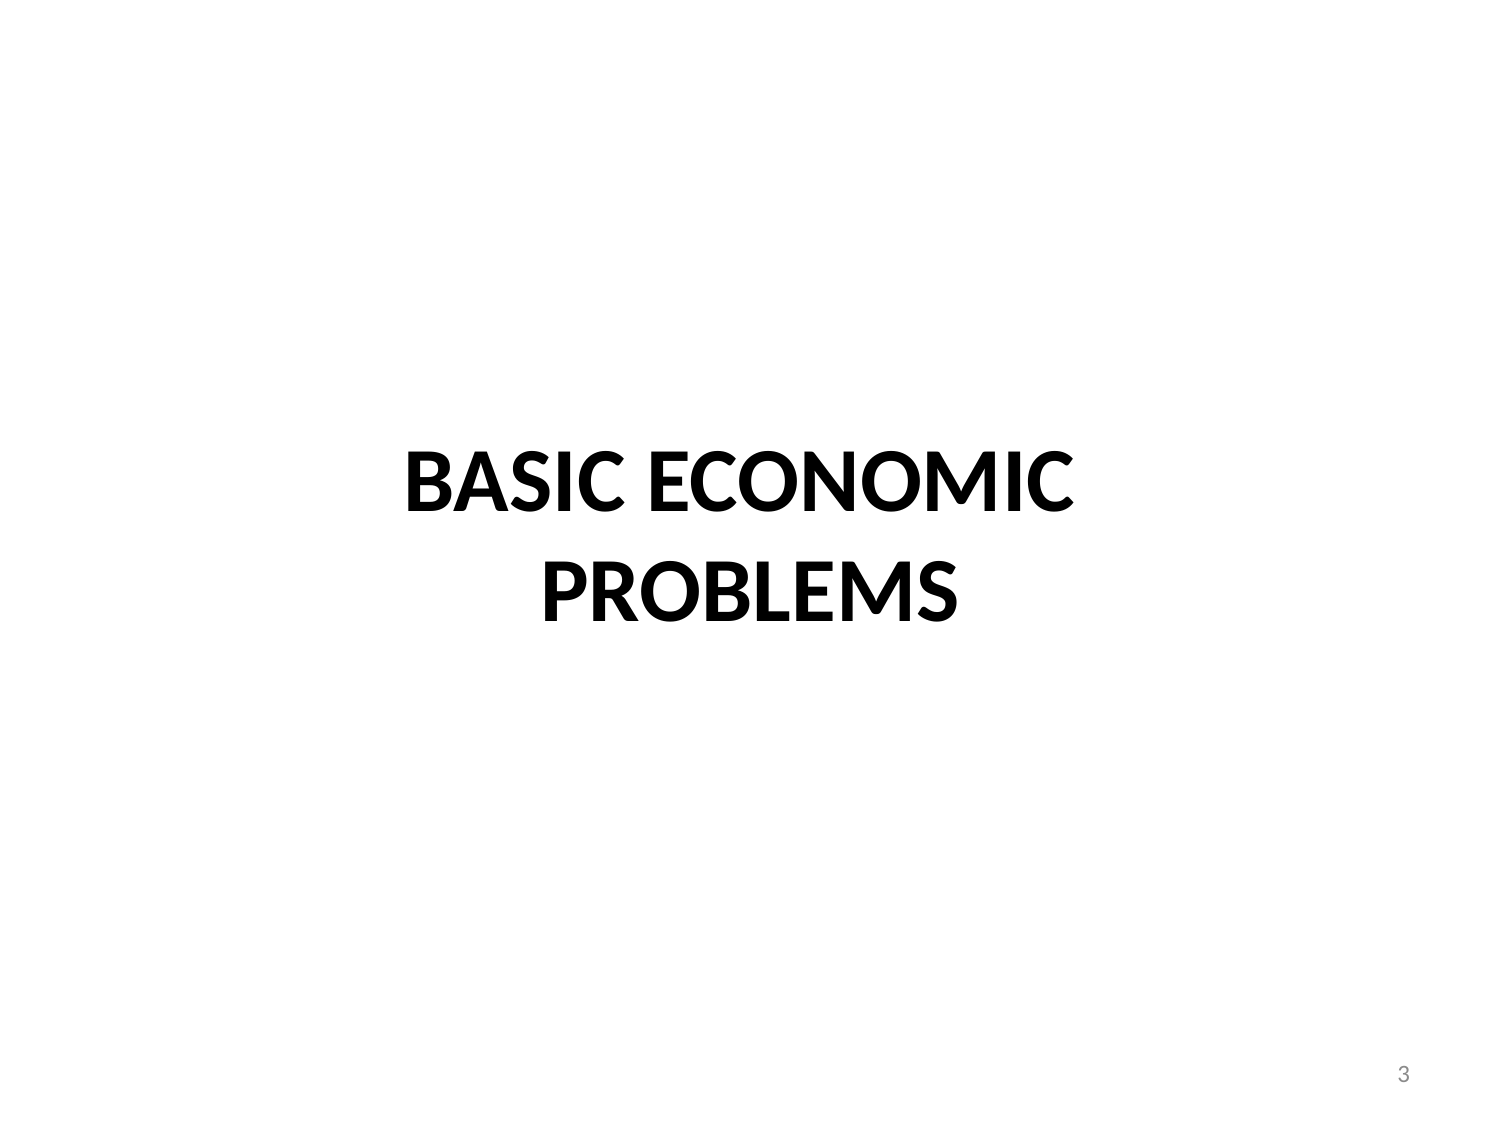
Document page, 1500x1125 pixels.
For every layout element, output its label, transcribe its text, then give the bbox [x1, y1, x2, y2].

slide_number 3 [1074, 1042, 1425, 1103]
title BASIC ECONOMIC PROBLEMS [75, 45, 1425, 1125]
